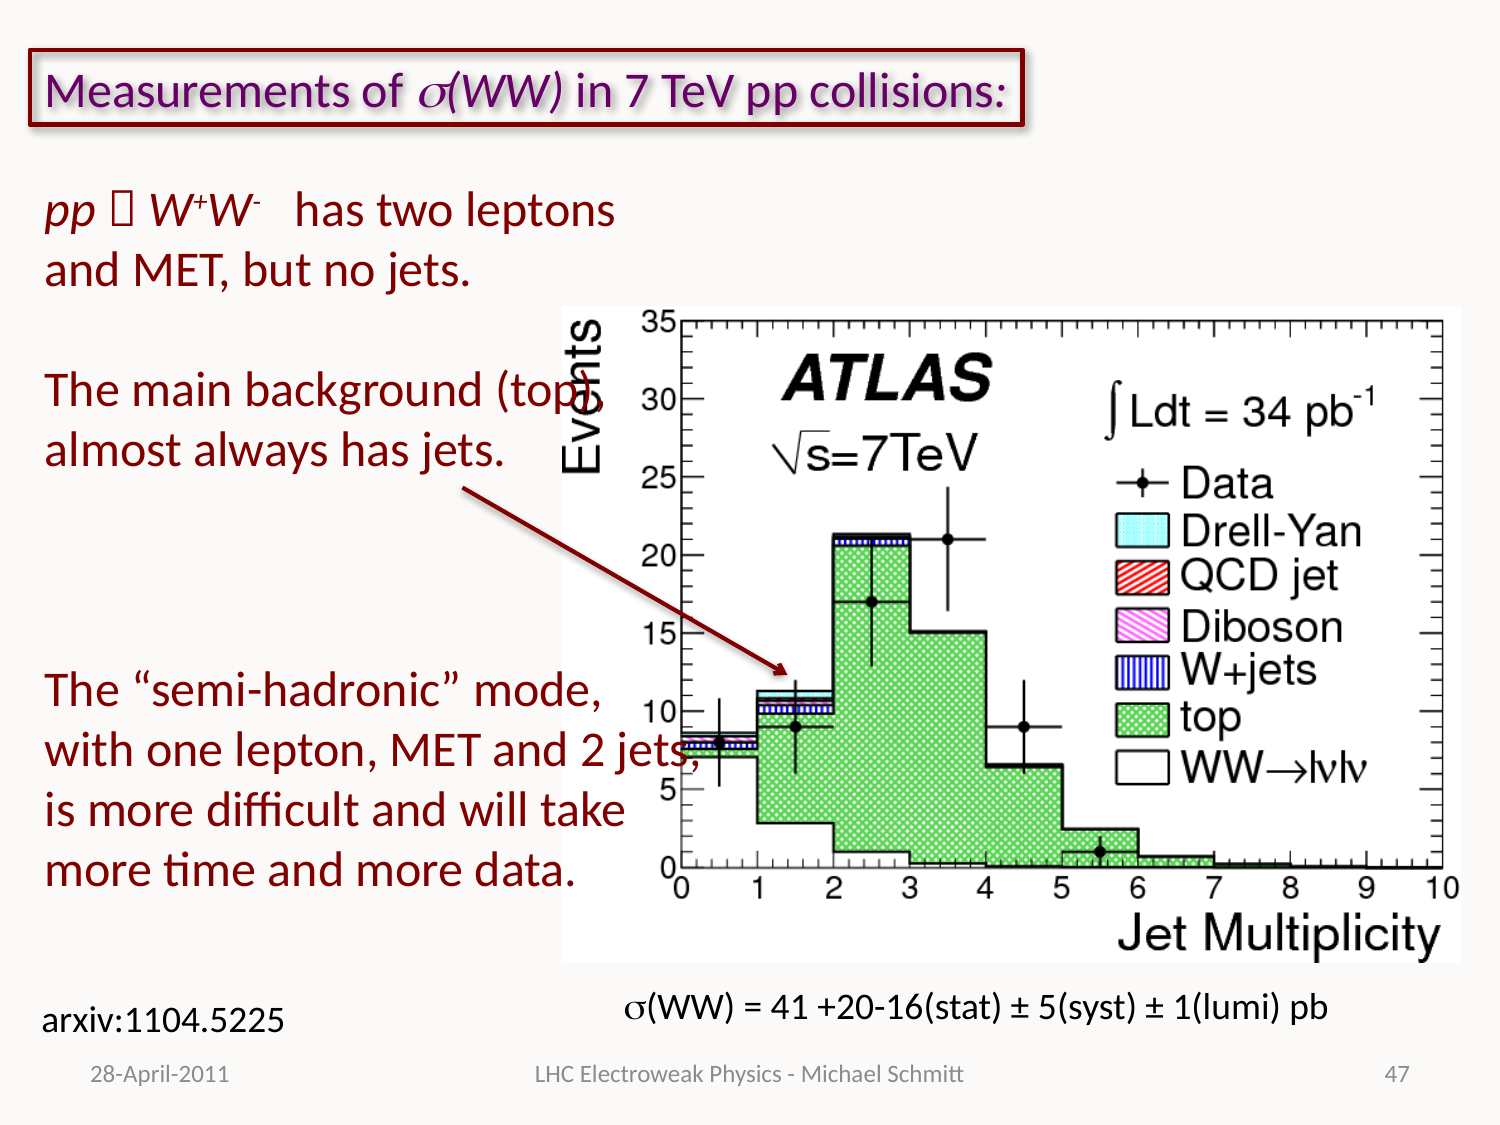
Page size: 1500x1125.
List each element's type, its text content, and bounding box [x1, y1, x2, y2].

slide_number 47 [1074, 1042, 1425, 1103]
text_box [462, 487, 788, 676]
text_box pp  W+W- has two leptons and MET, but no jets. The main background (top), almost always has jets. The “semi-hadronic” mode, with one lepton, MET and 2 jets, is more difficult and will take more time and more data. [29, 169, 718, 905]
slide_number 28-April-2011 [75, 1042, 425, 1103]
text_box s(WW) = 41 +20-16(stat) ± 5(syst) ± 1(lumi) pb [608, 974, 1345, 1035]
text_box arxiv:1104.5225 [26, 987, 301, 1048]
footer LHC Electroweak Physics - Michael Schmitt [512, 1042, 988, 1103]
text_box Measurements of s(WW) in 7 TeV pp collisions: [29, 49, 1023, 125]
picture [562, 305, 1461, 963]
